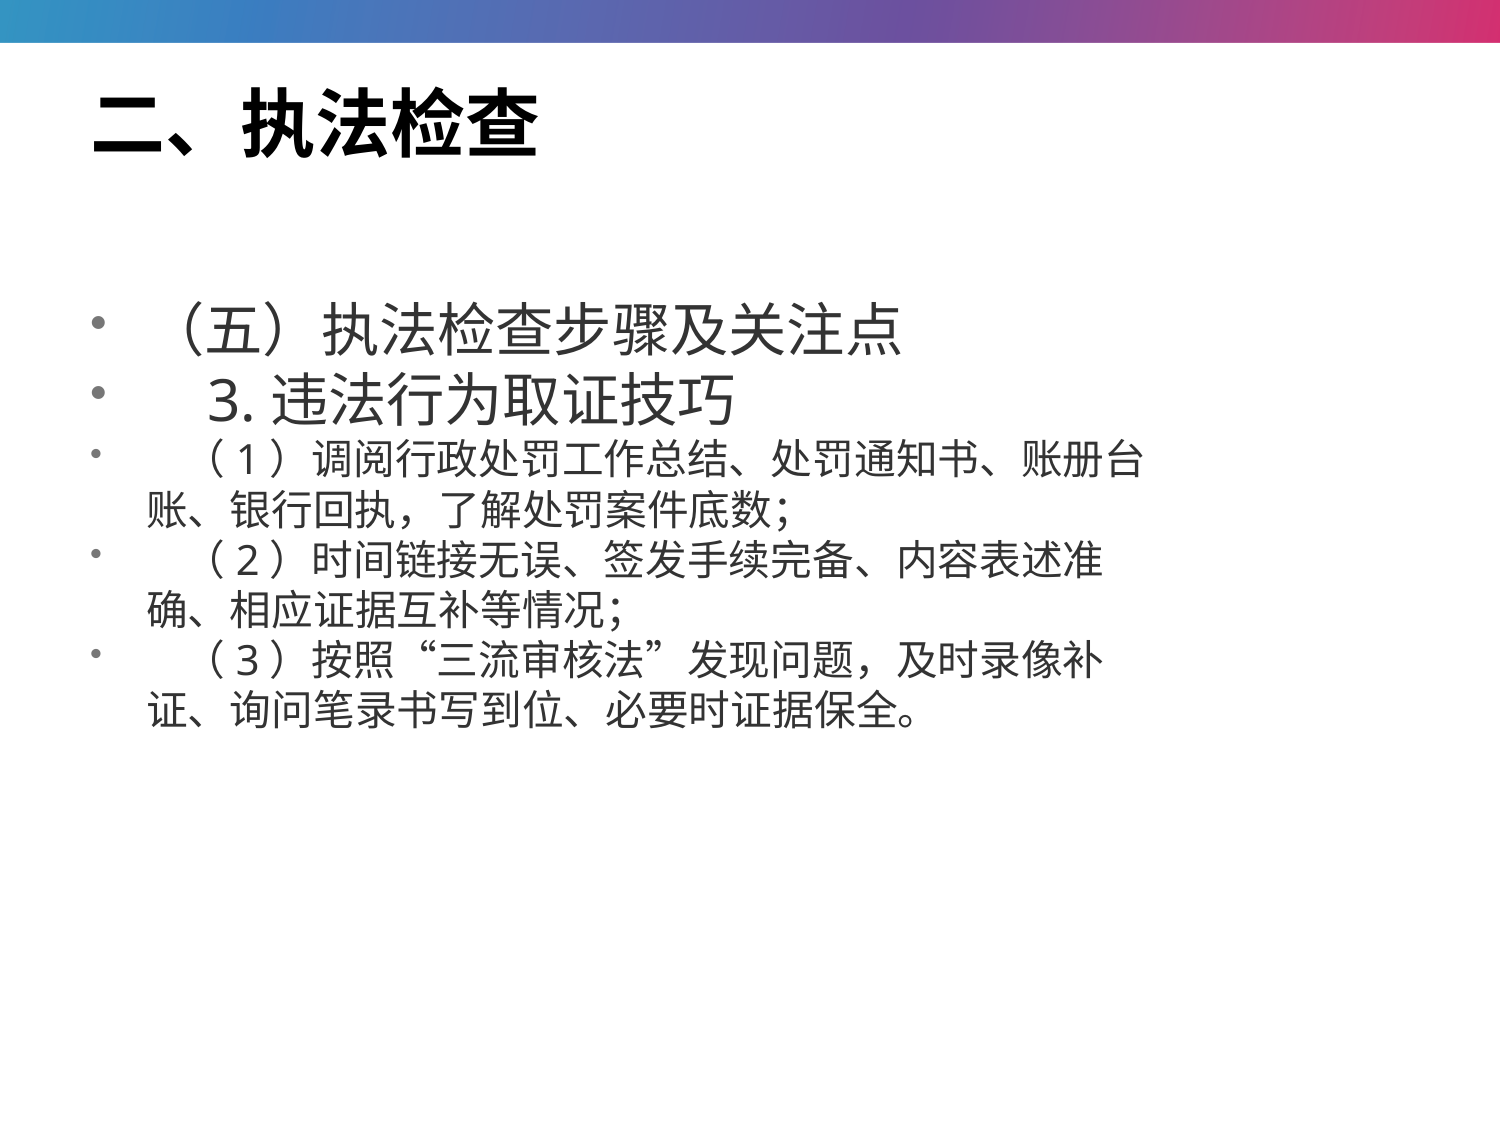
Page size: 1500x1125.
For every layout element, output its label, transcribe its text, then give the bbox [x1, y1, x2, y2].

list （五）执法检查步骤及关注点 3.违法行为取证技巧 （1）调阅行政处罚工作总结、处罚通知书、账册台账、银行回执，了解处罚案件底数； （2）时间链接无误、签发手续完备、内容表述准确、相应证据互补等情况； （3）按照“三流审核法”发现问题，及时录像补证、询问笔录书写到位、必要时证据保全。 [74, 285, 1188, 906]
picture [0, 0, 1500, 43]
title 二、执法检查 [74, 68, 1188, 257]
